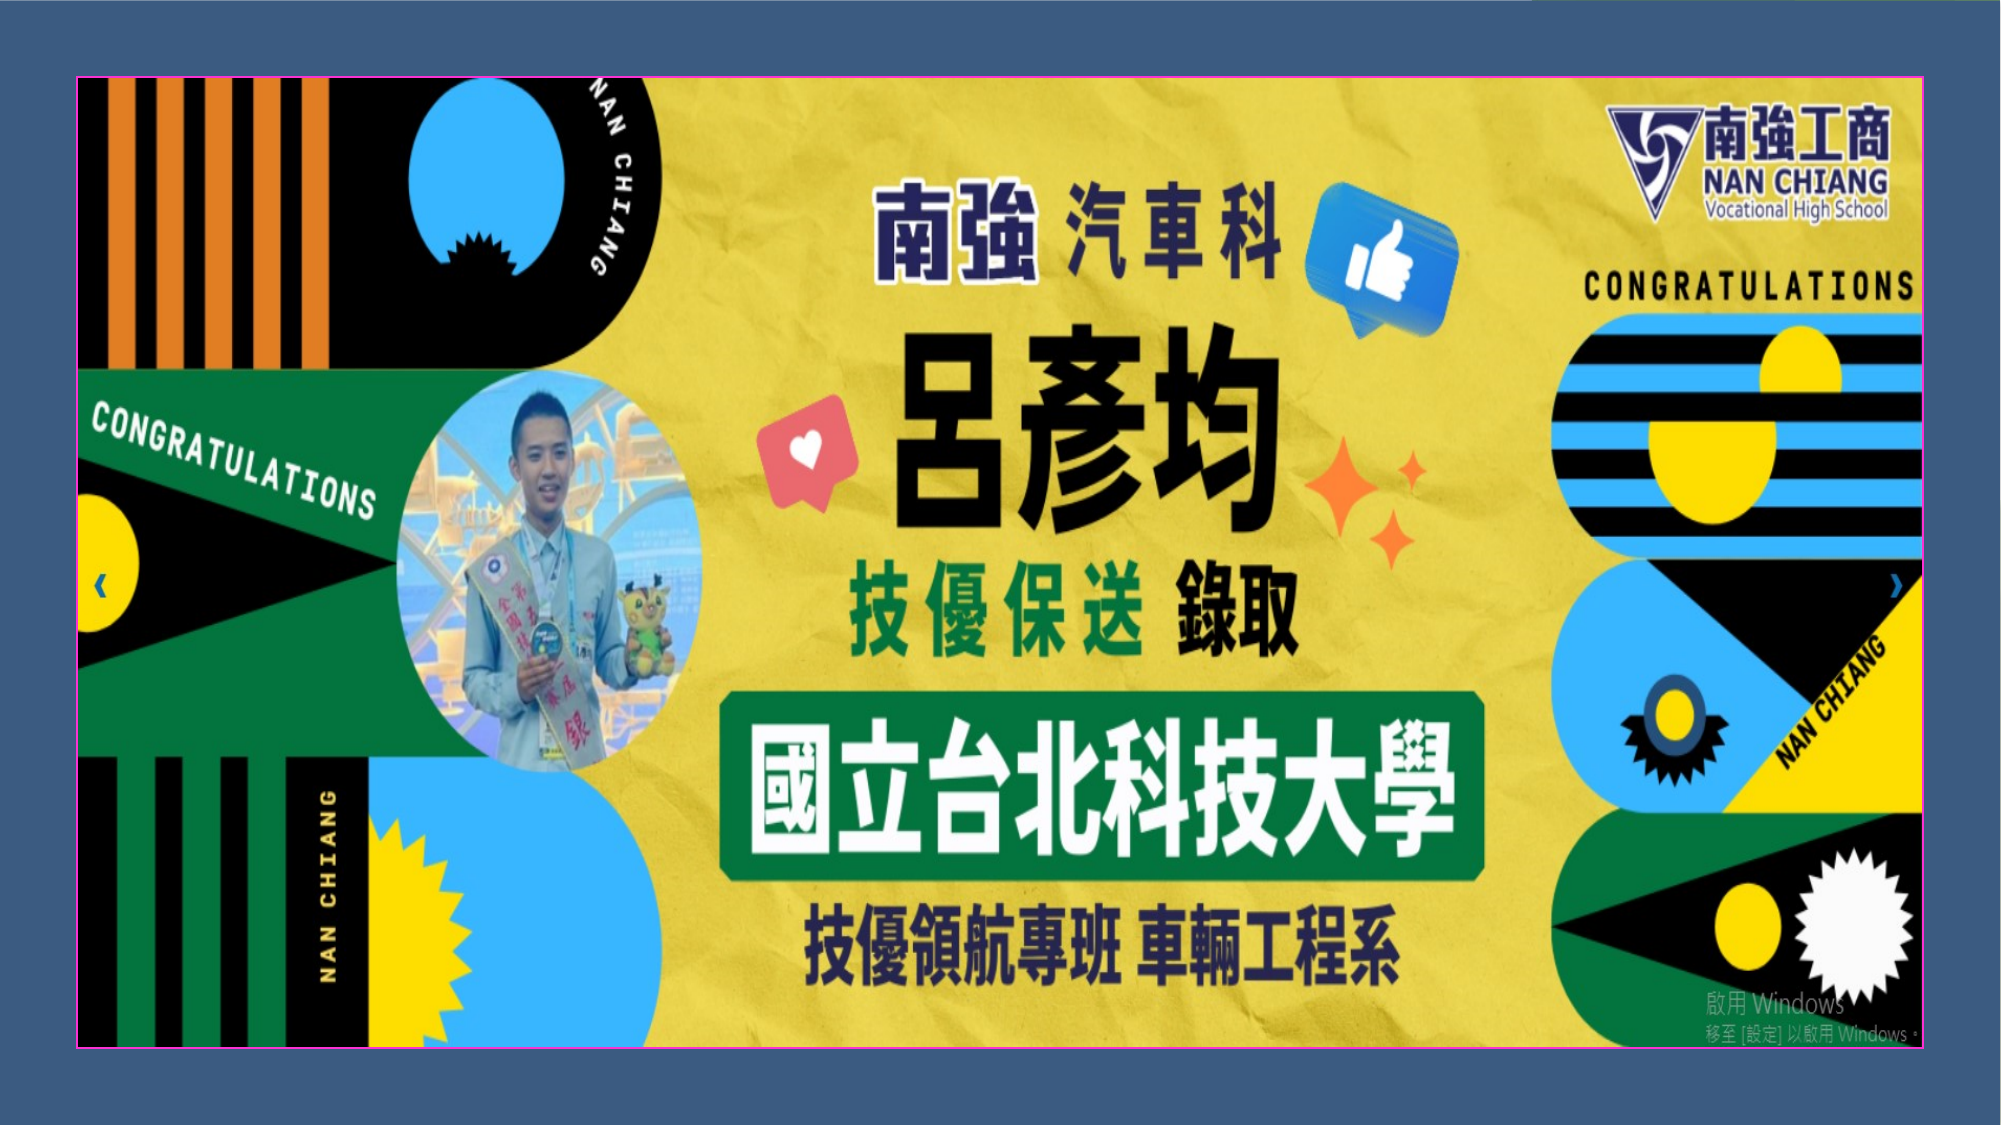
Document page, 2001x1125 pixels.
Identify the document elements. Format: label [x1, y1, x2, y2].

text_box [0, 0, 2000, 1125]
picture [77, 78, 1923, 1047]
